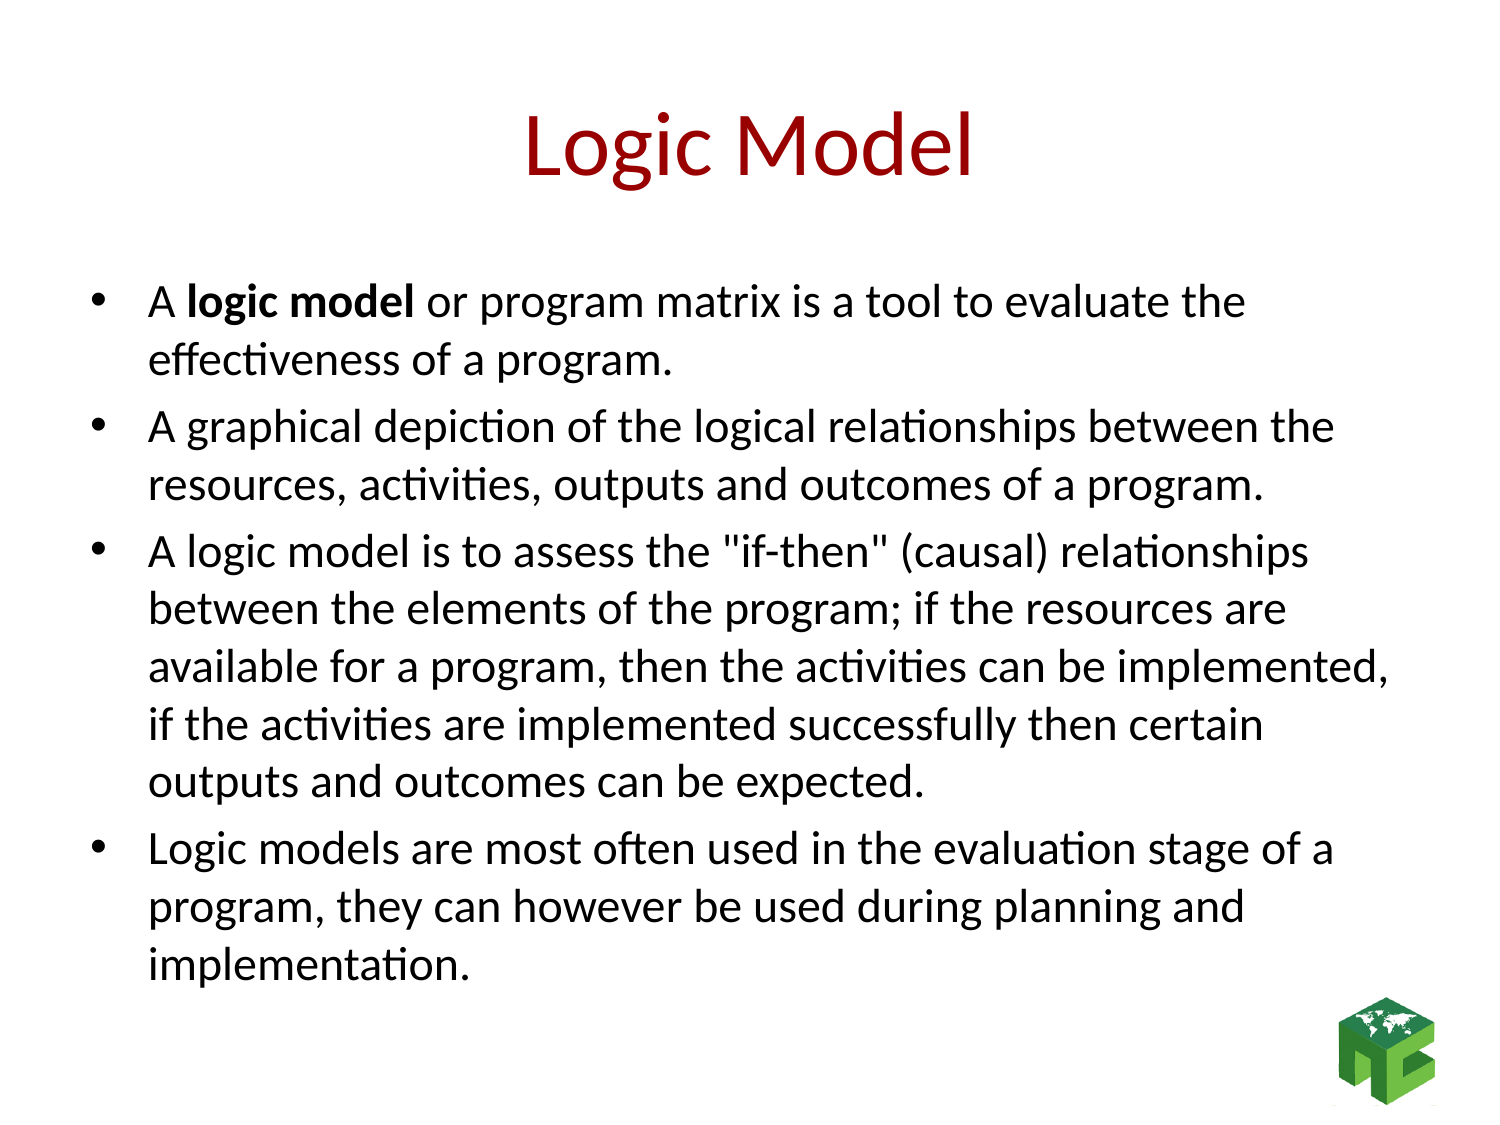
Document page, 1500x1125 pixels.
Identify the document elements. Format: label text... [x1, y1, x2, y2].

picture [1330, 993, 1446, 1106]
list A logic model or program matrix is a tool to evaluate the effectiveness of a program. A graphical depiction of the logical relationships between the resources, activities, outputs and outcomes of a program. A logic model is to assess the "if-then" (causal) relationships between the elements of the program; if the resources are available for a program, then the activities can be implemented, if the activities are implemented successfully then certain outputs and outcomes can be expected. Logic models are most often used in the evaluation stage of a program, they can however be used during planning and implementation. [75, 262, 1425, 1005]
title Logic Model [75, 45, 1425, 233]
